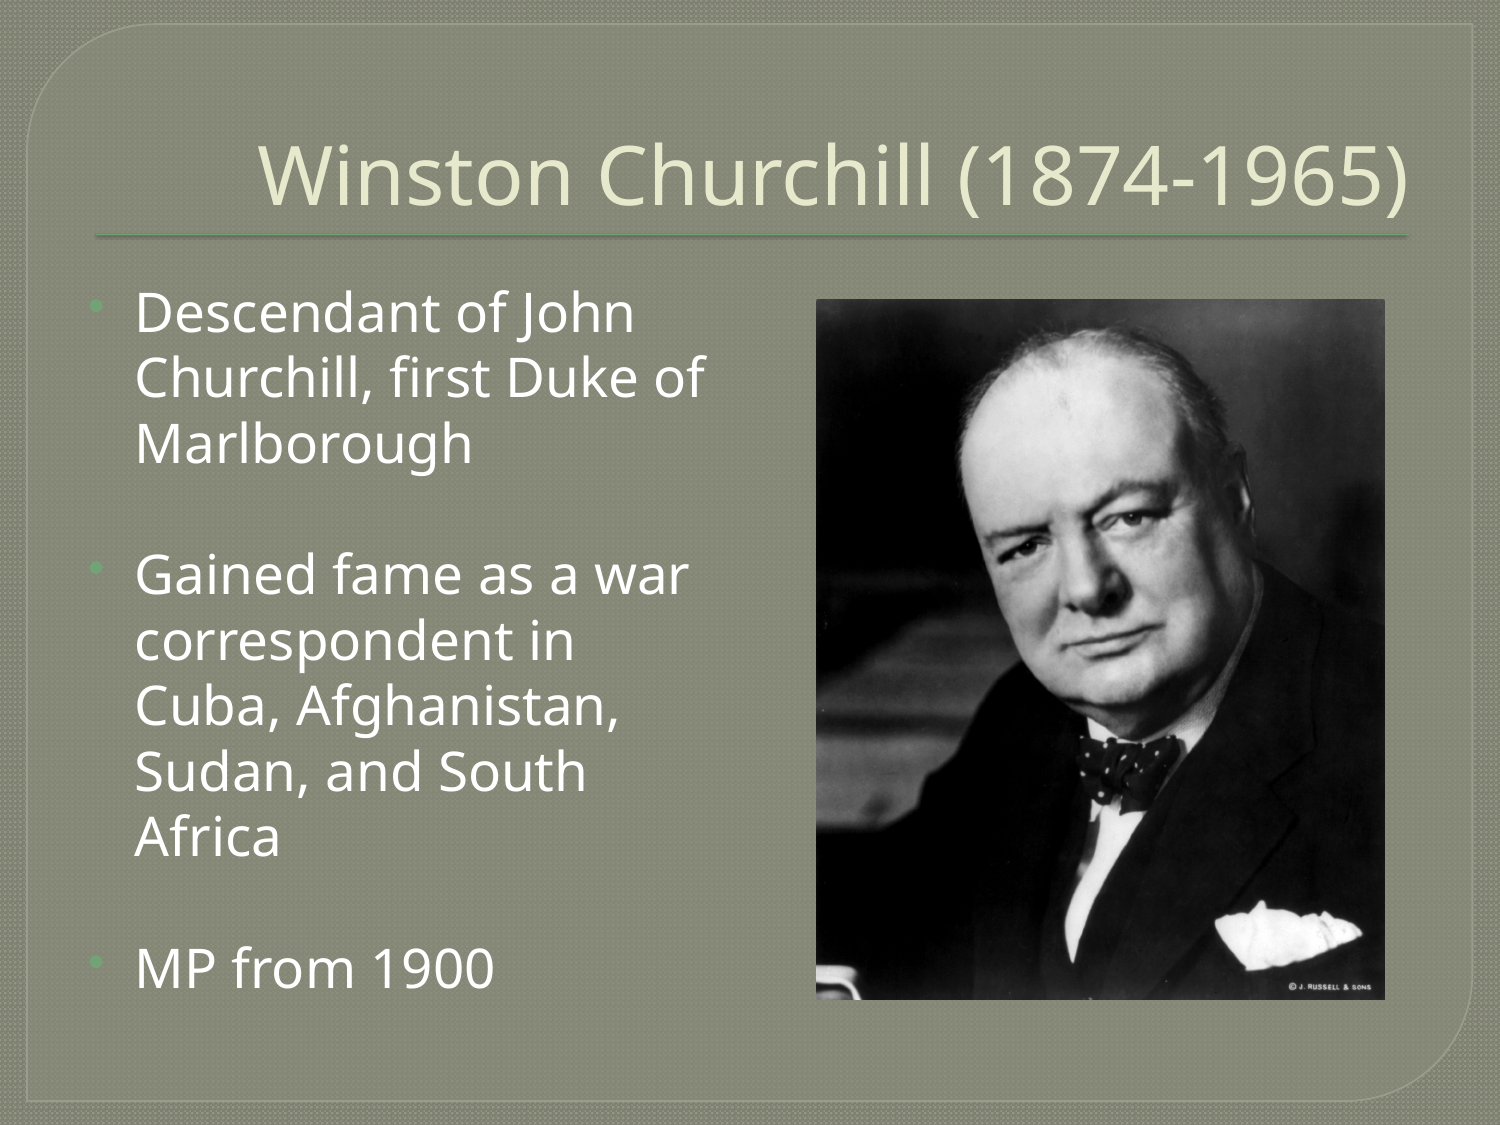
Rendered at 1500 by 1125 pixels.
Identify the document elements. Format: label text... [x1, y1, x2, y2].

title Winston Churchill (1874-1965) [75, 41, 1425, 230]
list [816, 299, 1385, 1001]
list Descendant of John Churchill, first Duke of Marlborough Gained fame as a war correspondent in Cuba, Afghanistan, Sudan, and South Africa MP from 1900 [75, 270, 738, 1013]
